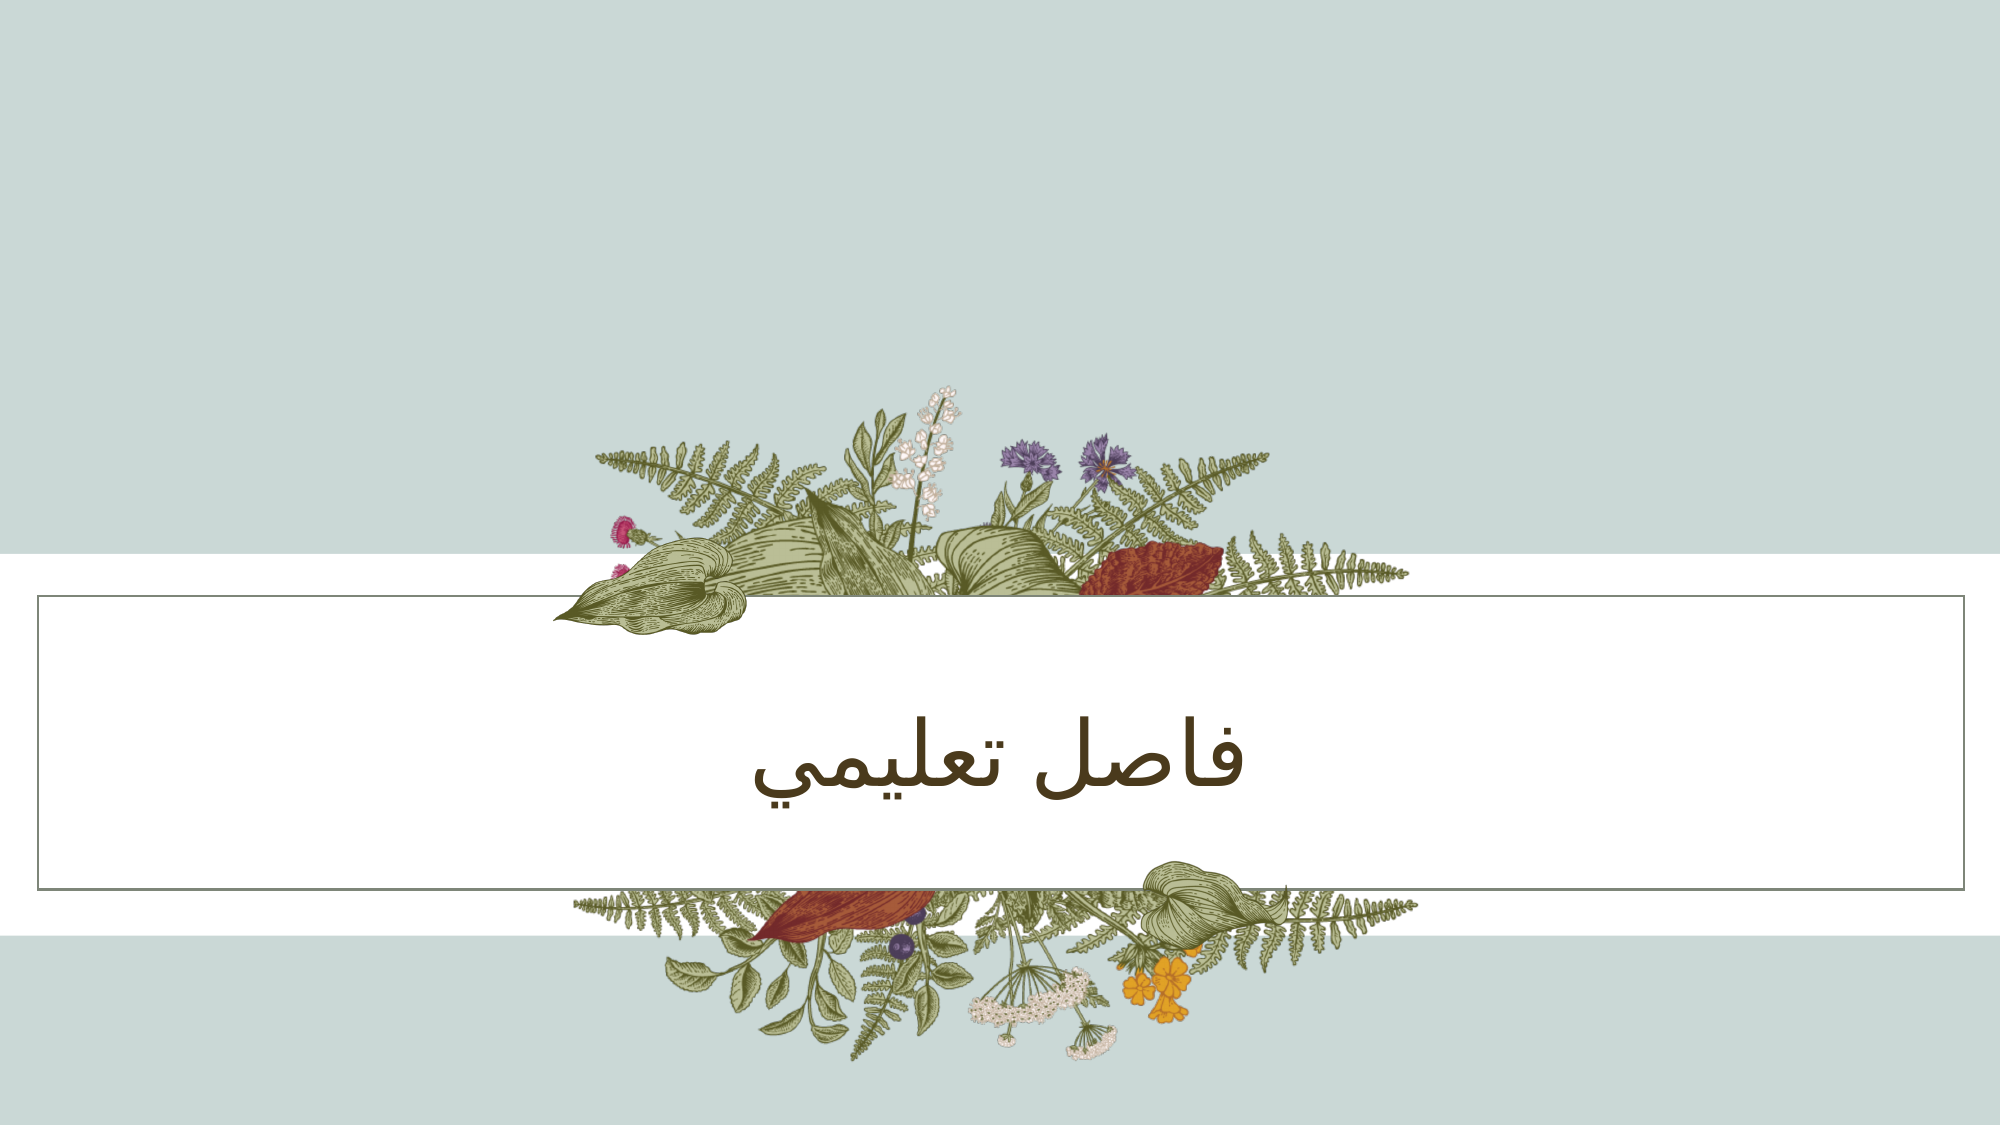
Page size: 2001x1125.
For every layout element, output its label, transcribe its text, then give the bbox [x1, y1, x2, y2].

title فاصل تعليمي [189, 693, 1811, 814]
picture [551, 366, 1449, 636]
picture [568, 814, 1434, 1072]
